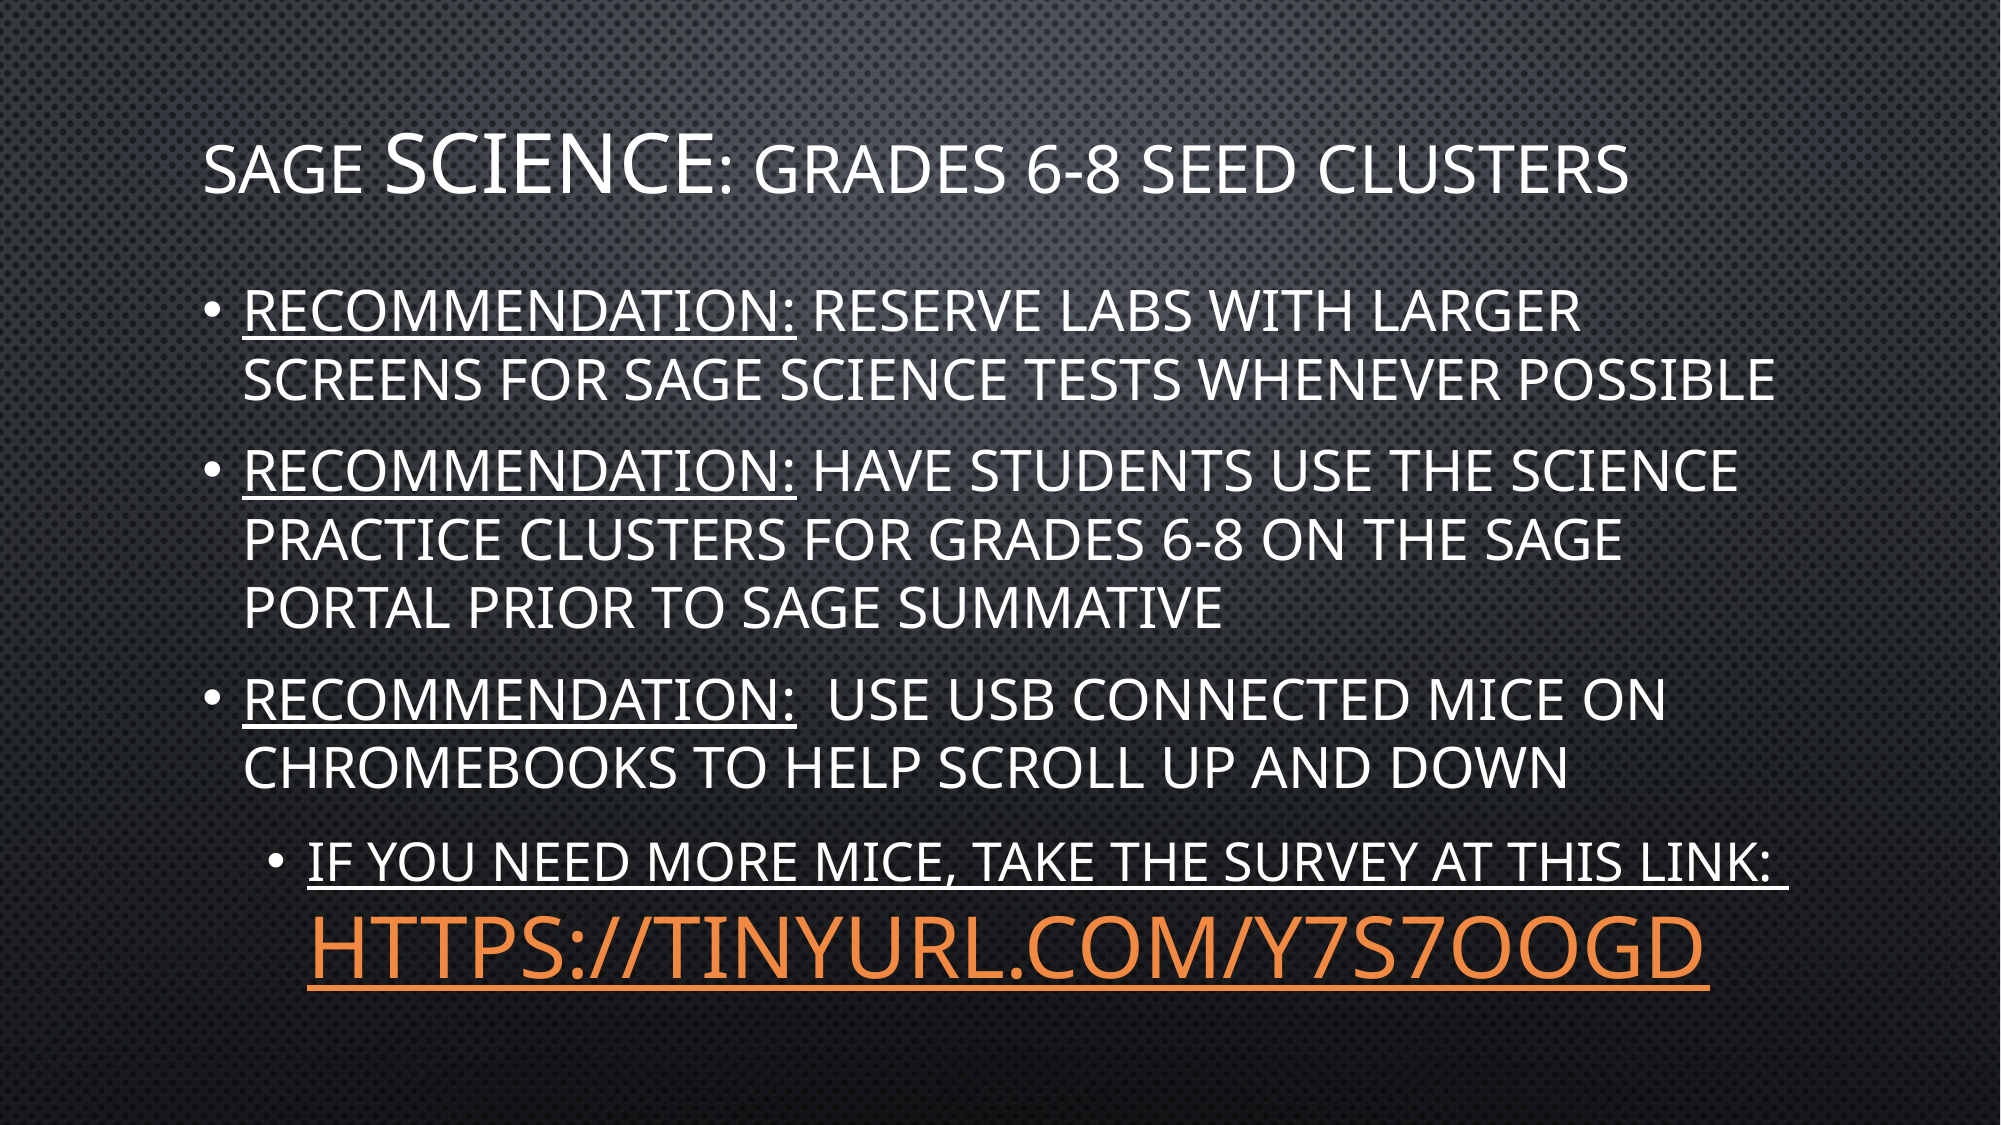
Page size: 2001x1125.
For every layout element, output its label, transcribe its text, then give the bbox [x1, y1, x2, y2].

title SAGE Science: Grades 6-8 SEEd Clusters [187, 99, 1813, 221]
list Recommendation: Reserve labs with larger screens for SAGE science tests whenever possible Recommendation: Have students use the science practice clusters for grades 6-8 on the SAGE Portal prior to SAGE Summative Recommendation: Use USB connected mice on Chromebooks to help scroll up and down If you need more mice, take the survey at this link: https://tinyurl.com/y7s7oogd [187, 243, 1813, 1041]
